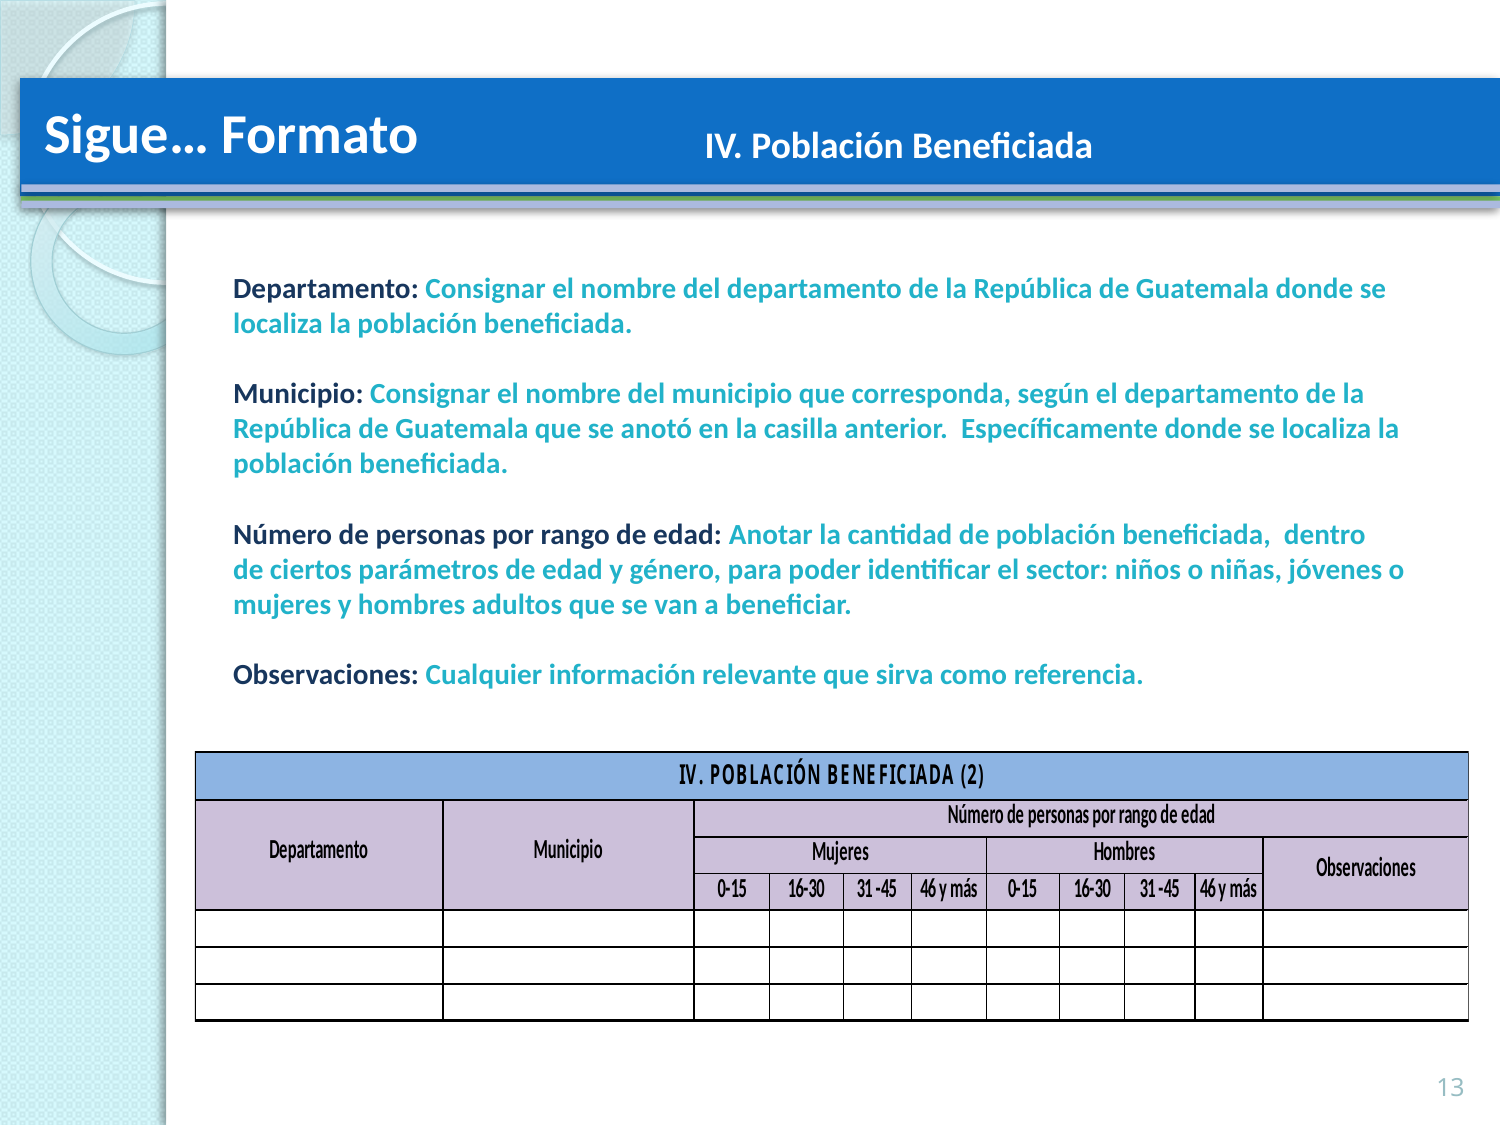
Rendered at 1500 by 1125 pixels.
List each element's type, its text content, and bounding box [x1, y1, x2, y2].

picture [194, 751, 1470, 1024]
title Departamento: Consignar el nombre del departamento de la República de Guatemala donde se localiza la población beneficiada. Municipio: Consignar el nombre del municipio que corresponda, según el departamento de la República de Guatemala que se anotó en la casilla anterior. Específicamente donde se localiza la población beneficiada. Número de personas por rango de edad: Anotar la cantidad de población beneficiada, dentro de ciertos parámetros de edad y género, para poder identificar el sector: niños o niñas, jóvenes o mujeres y hombres adultos que se van a beneficiar. Observaciones: Cualquier información relevante que sirva como referencia. [218, 243, 1424, 716]
text_box sigue… Formato [29, 89, 1232, 173]
text_box IV. Población Beneficiada [430, 113, 1376, 174]
slide_number 13 [1413, 1034, 1488, 1113]
